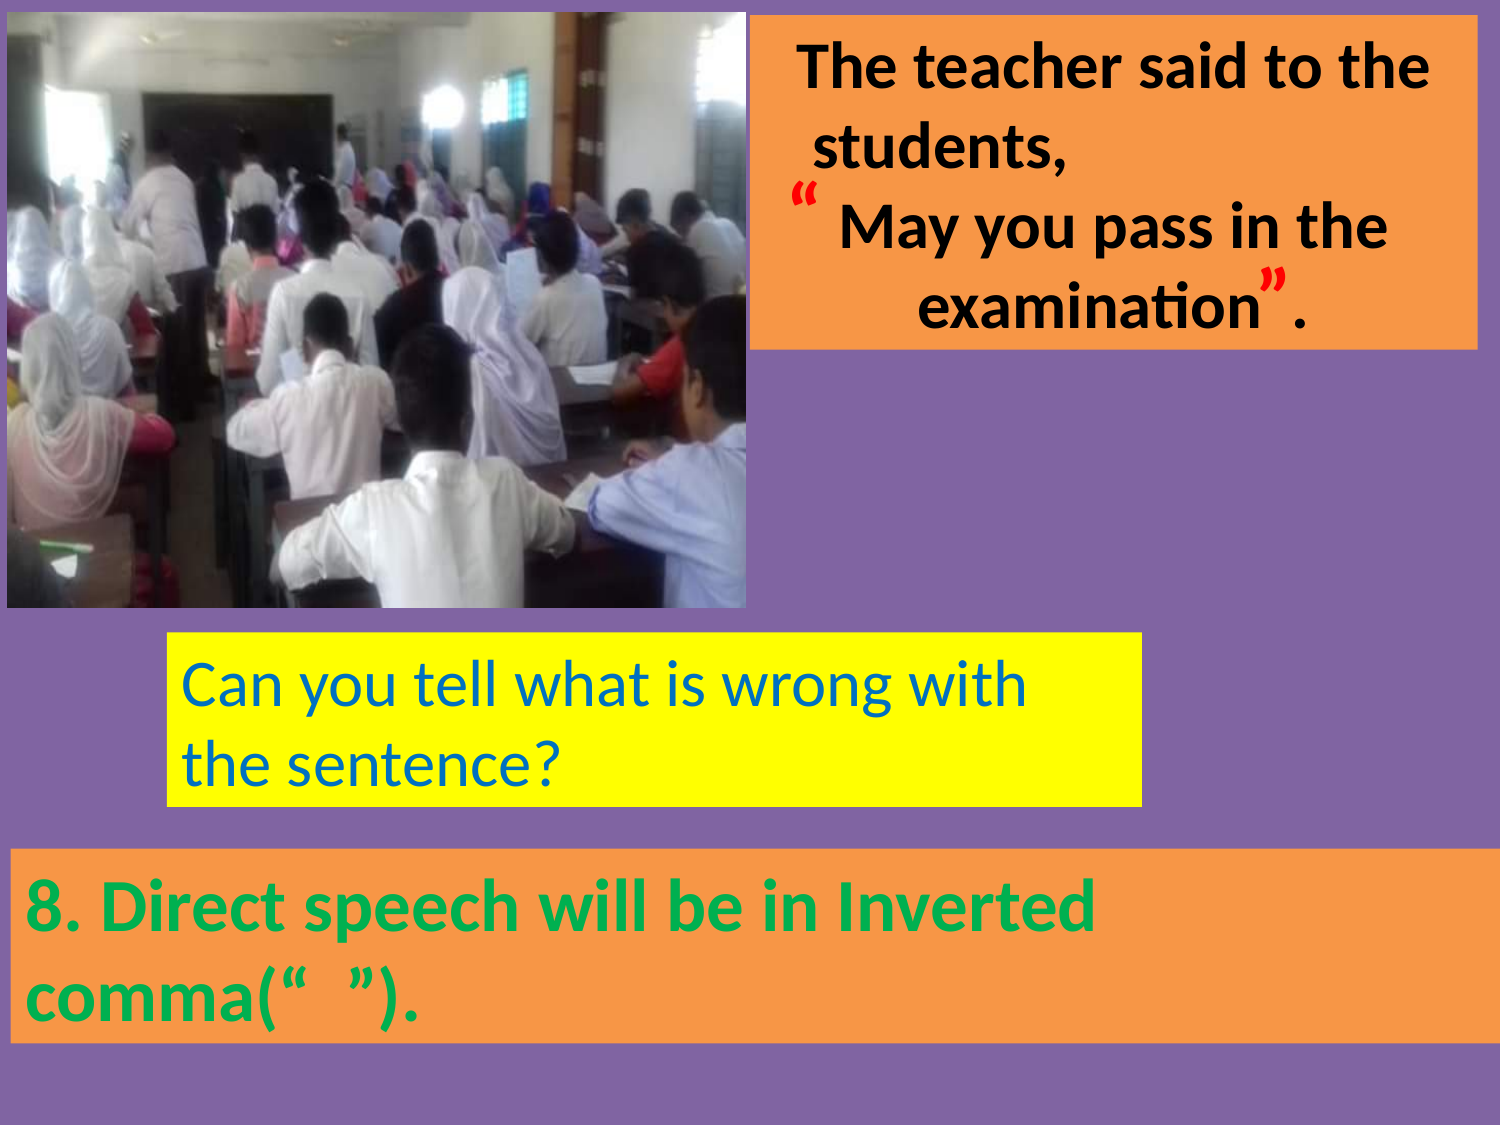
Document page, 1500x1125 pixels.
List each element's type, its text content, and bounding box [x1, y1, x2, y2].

picture [7, 12, 746, 608]
text_box 8. Direct speech will be in Inverted comma(“ ”). [10, 848, 1500, 1044]
text_box Can you tell what is wrong with the sentence? [166, 632, 1142, 807]
text_box [760, 412, 1061, 713]
text_box “ [751, 151, 1027, 267]
text_box ” [1240, 236, 1462, 352]
text_box The teacher said to the students, May you pass in the examination . [750, 15, 1478, 350]
